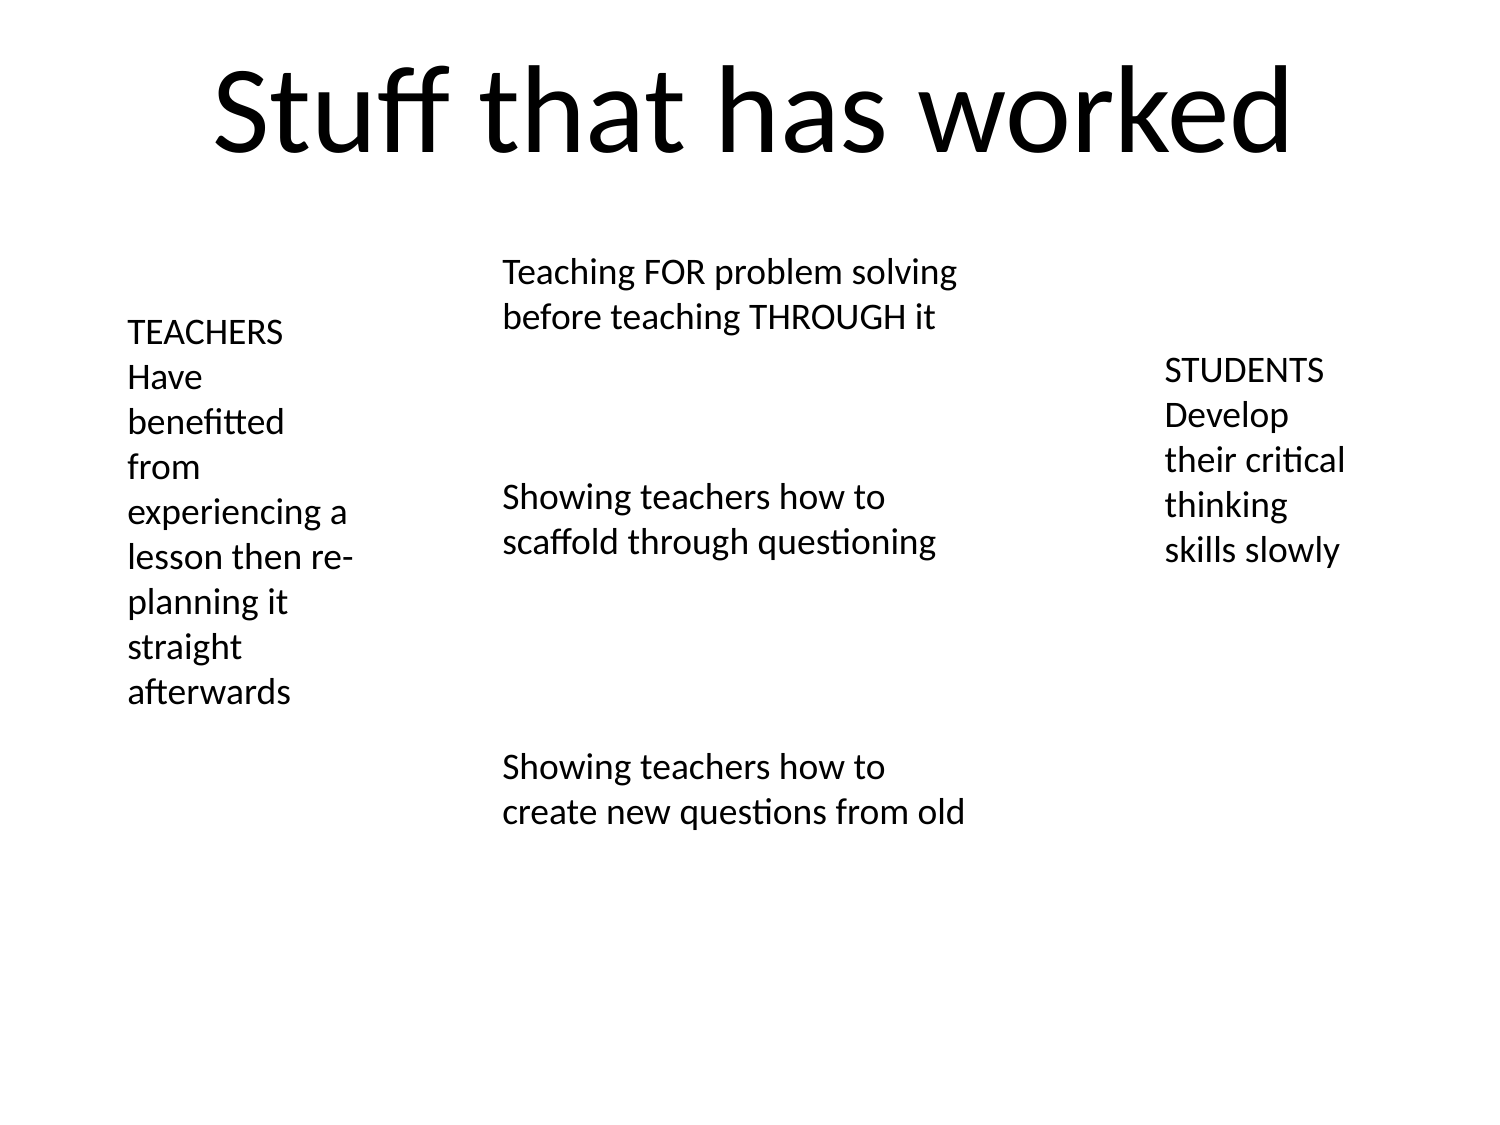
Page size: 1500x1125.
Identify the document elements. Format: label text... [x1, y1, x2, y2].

text_box STUDENTS Develop their critical thinking skills slowly [1149, 337, 1375, 578]
text_box TEACHERS Have benefitted from experiencing a lesson then re-planning it straight afterwards [112, 299, 375, 720]
text_box Stuff that has worked [75, 37, 1434, 208]
text_box Teaching FOR problem solving before teaching THROUGH it Showing teachers how to scaffold through questioning Showing teachers how to create new questions from old [487, 239, 991, 840]
